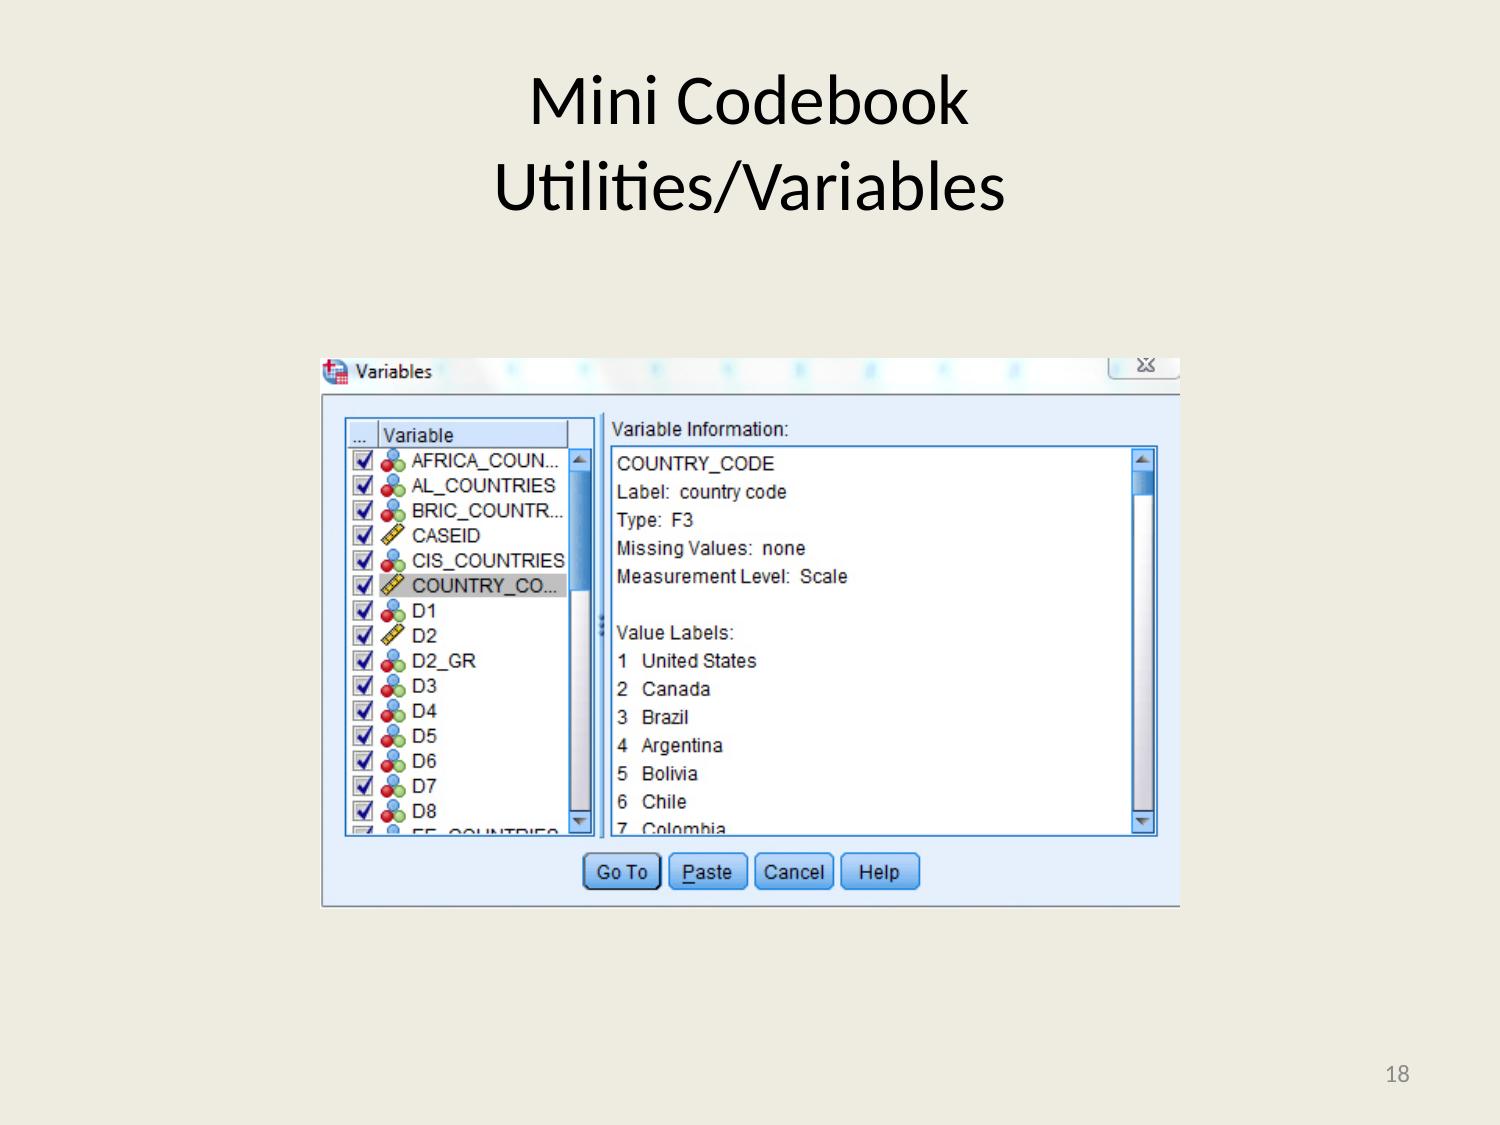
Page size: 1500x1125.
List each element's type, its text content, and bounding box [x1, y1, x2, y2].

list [319, 358, 1180, 909]
title Mini Codebook Utilities/Variables [75, 45, 1425, 233]
slide_number 18 [1074, 1042, 1425, 1103]
